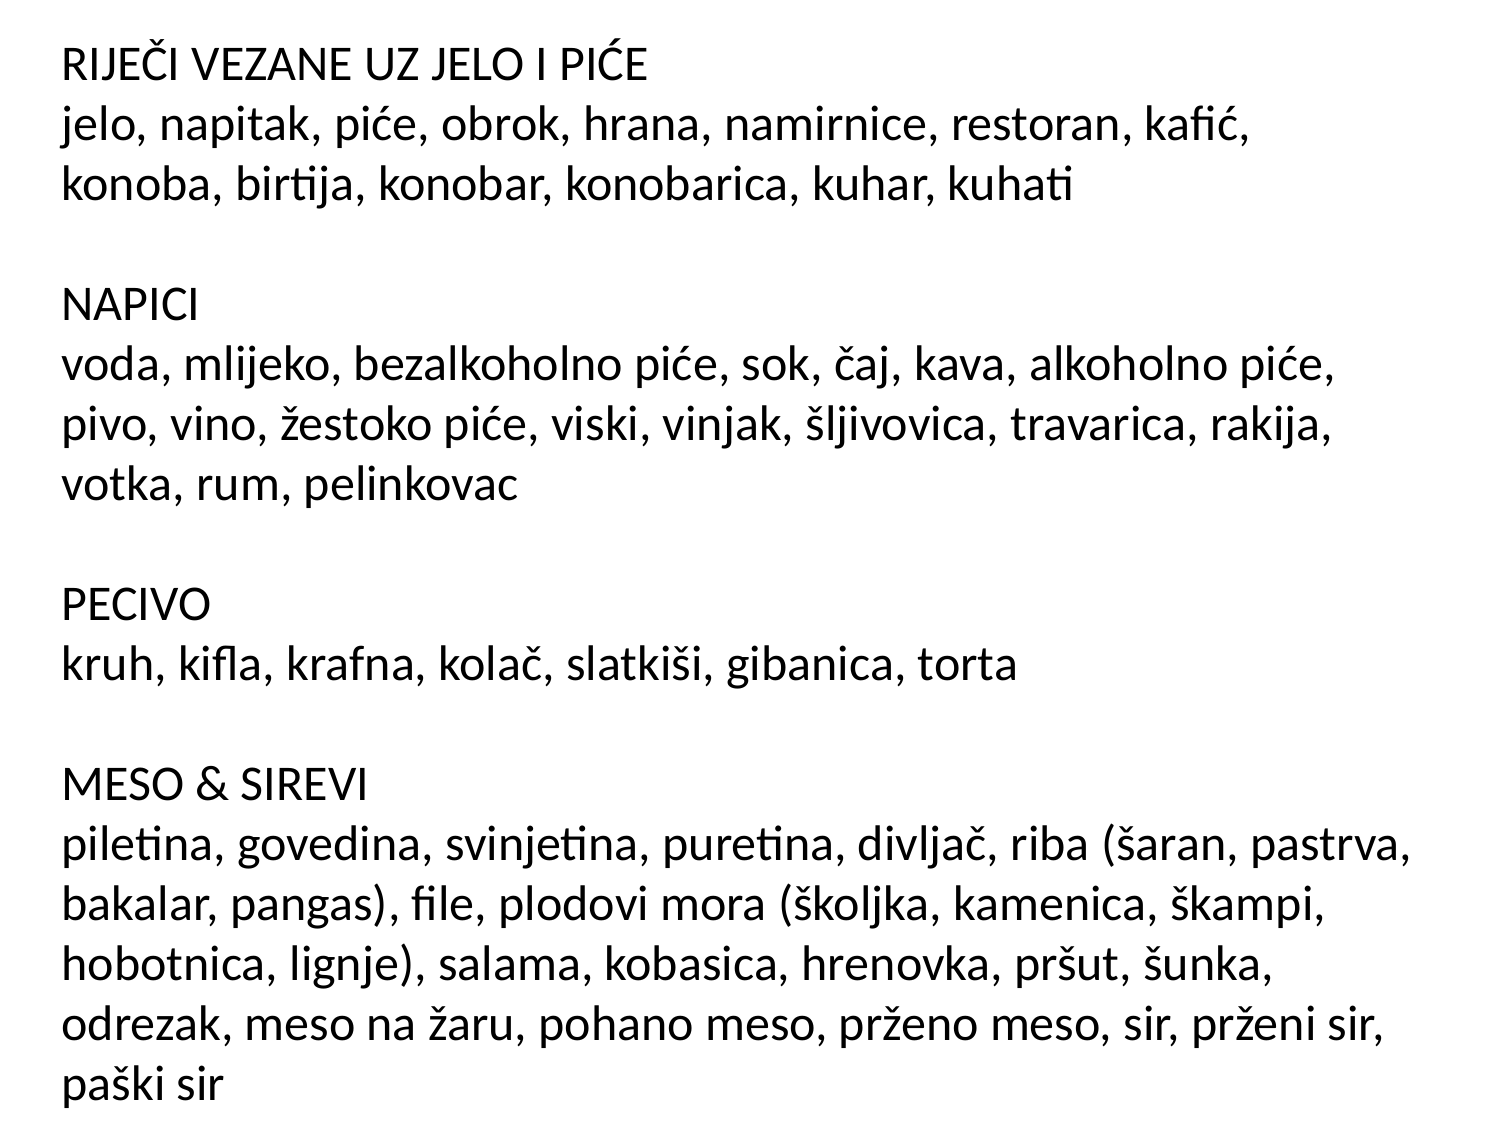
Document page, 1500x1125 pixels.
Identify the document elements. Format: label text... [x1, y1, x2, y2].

text_box RIJEČI VEZANE UZ JELO I PIĆE jelo, napitak, piće, obrok, hrana, namirnice, restoran, kafić, konoba, birtija, konobar, konobarica, kuhar, kuhati NAPICI voda, mlijeko, bezalkoholno piće, sok, čaj, kava, alkoholno piće, pivo, vino, žestoko piće, viski, vinjak, šljivovica, travarica, rakija, votka, rum, pelinkovac PECIVO kruh, kifla, krafna, kolač, slatkiši, gibanica, torta MESO & SIREVI piletina, govedina, svinjetina, puretina, divljač, riba (šaran, pastrva, bakalar, pangas), file, plodovi mora (školjka, kamenica, škampi, hobotnica, lignje), salama, kobasica, hrenovka, pršut, šunka, odrezak, meso na žaru, pohano meso, prženo meso, sir, prženi sir, paški sir [46, 23, 1430, 1125]
